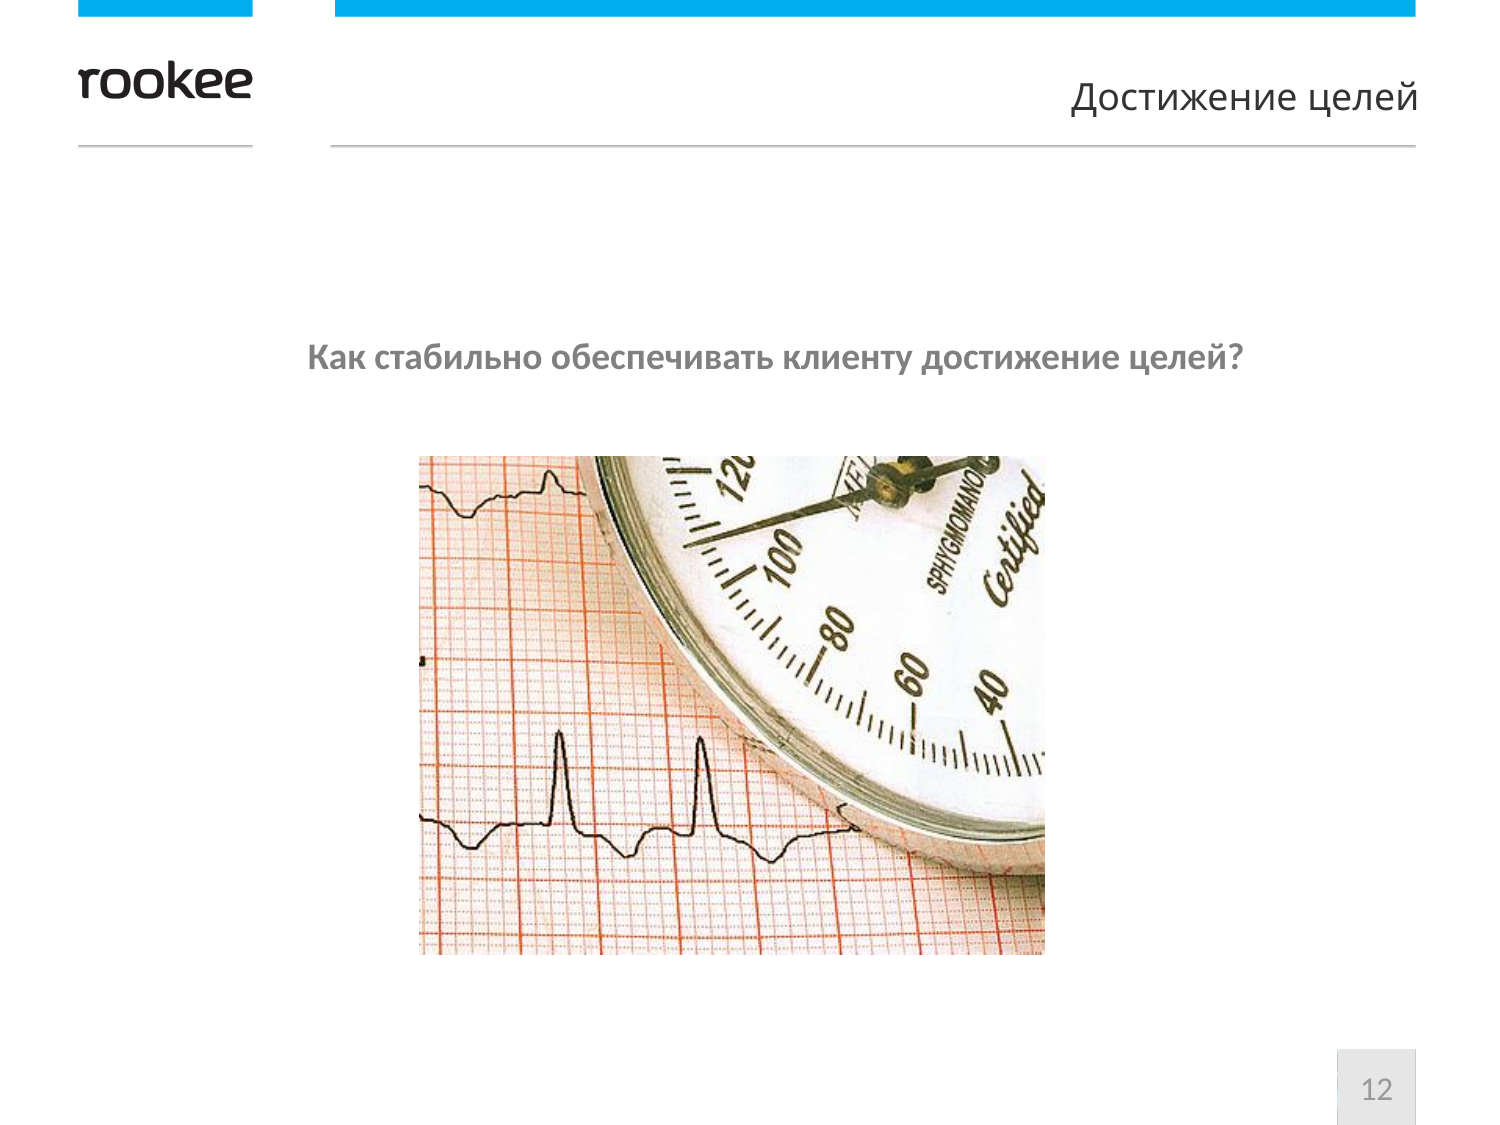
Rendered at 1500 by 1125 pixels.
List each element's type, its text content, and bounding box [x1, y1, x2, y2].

slide_number 12 [1338, 1048, 1415, 1125]
list Достижение целей [431, 30, 1435, 161]
picture [0, 0, 1500, 1125]
text_box Как стабильно обеспечивать клиенту достижение целей? [112, 302, 1442, 385]
